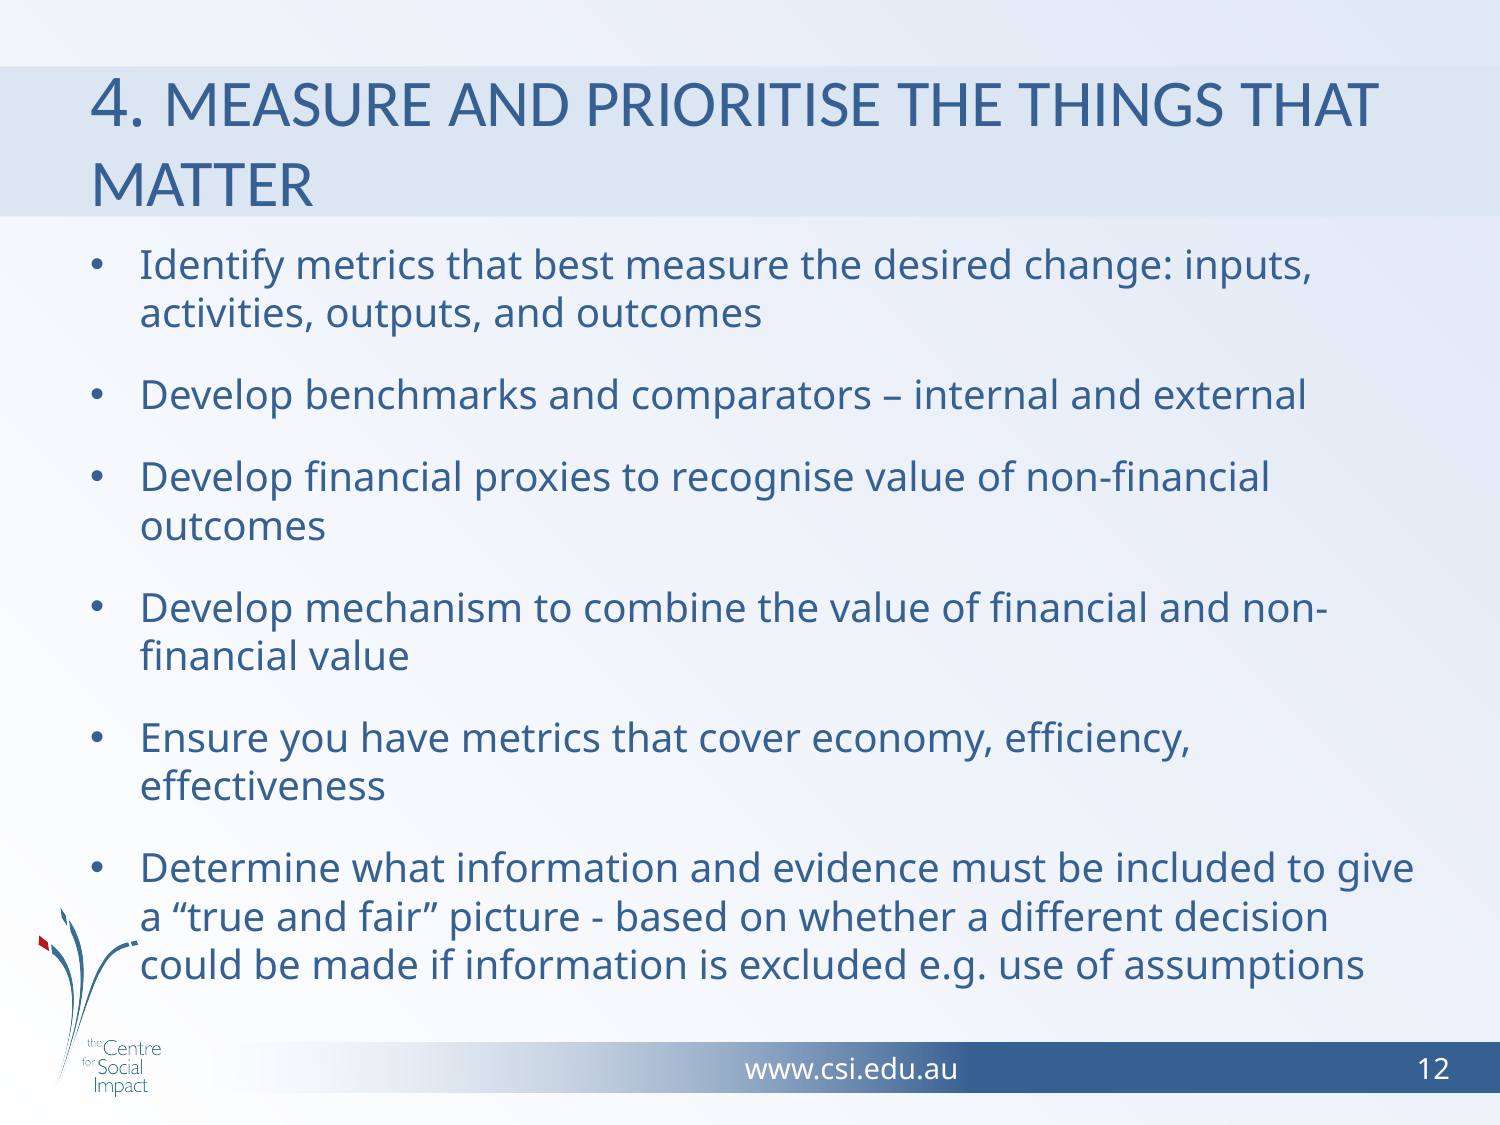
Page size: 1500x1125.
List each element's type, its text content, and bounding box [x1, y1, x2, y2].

list Identify metrics that best measure the desired change: inputs, activities, outputs, and outcomes Develop benchmarks and comparators – internal and external Develop financial proxies to recognise value of non-financial outcomes Develop mechanism to combine the value of financial and non-financial value Ensure you have metrics that cover economy, efficiency, effectiveness Determine what information and evidence must be included to give a “true and fair” picture - based on whether a different decision could be made if information is excluded e.g. use of assumptions [75, 231, 1454, 1005]
title 4. Measure and prioritise the things that matter [75, 64, 1454, 216]
picture [35, 902, 164, 1102]
